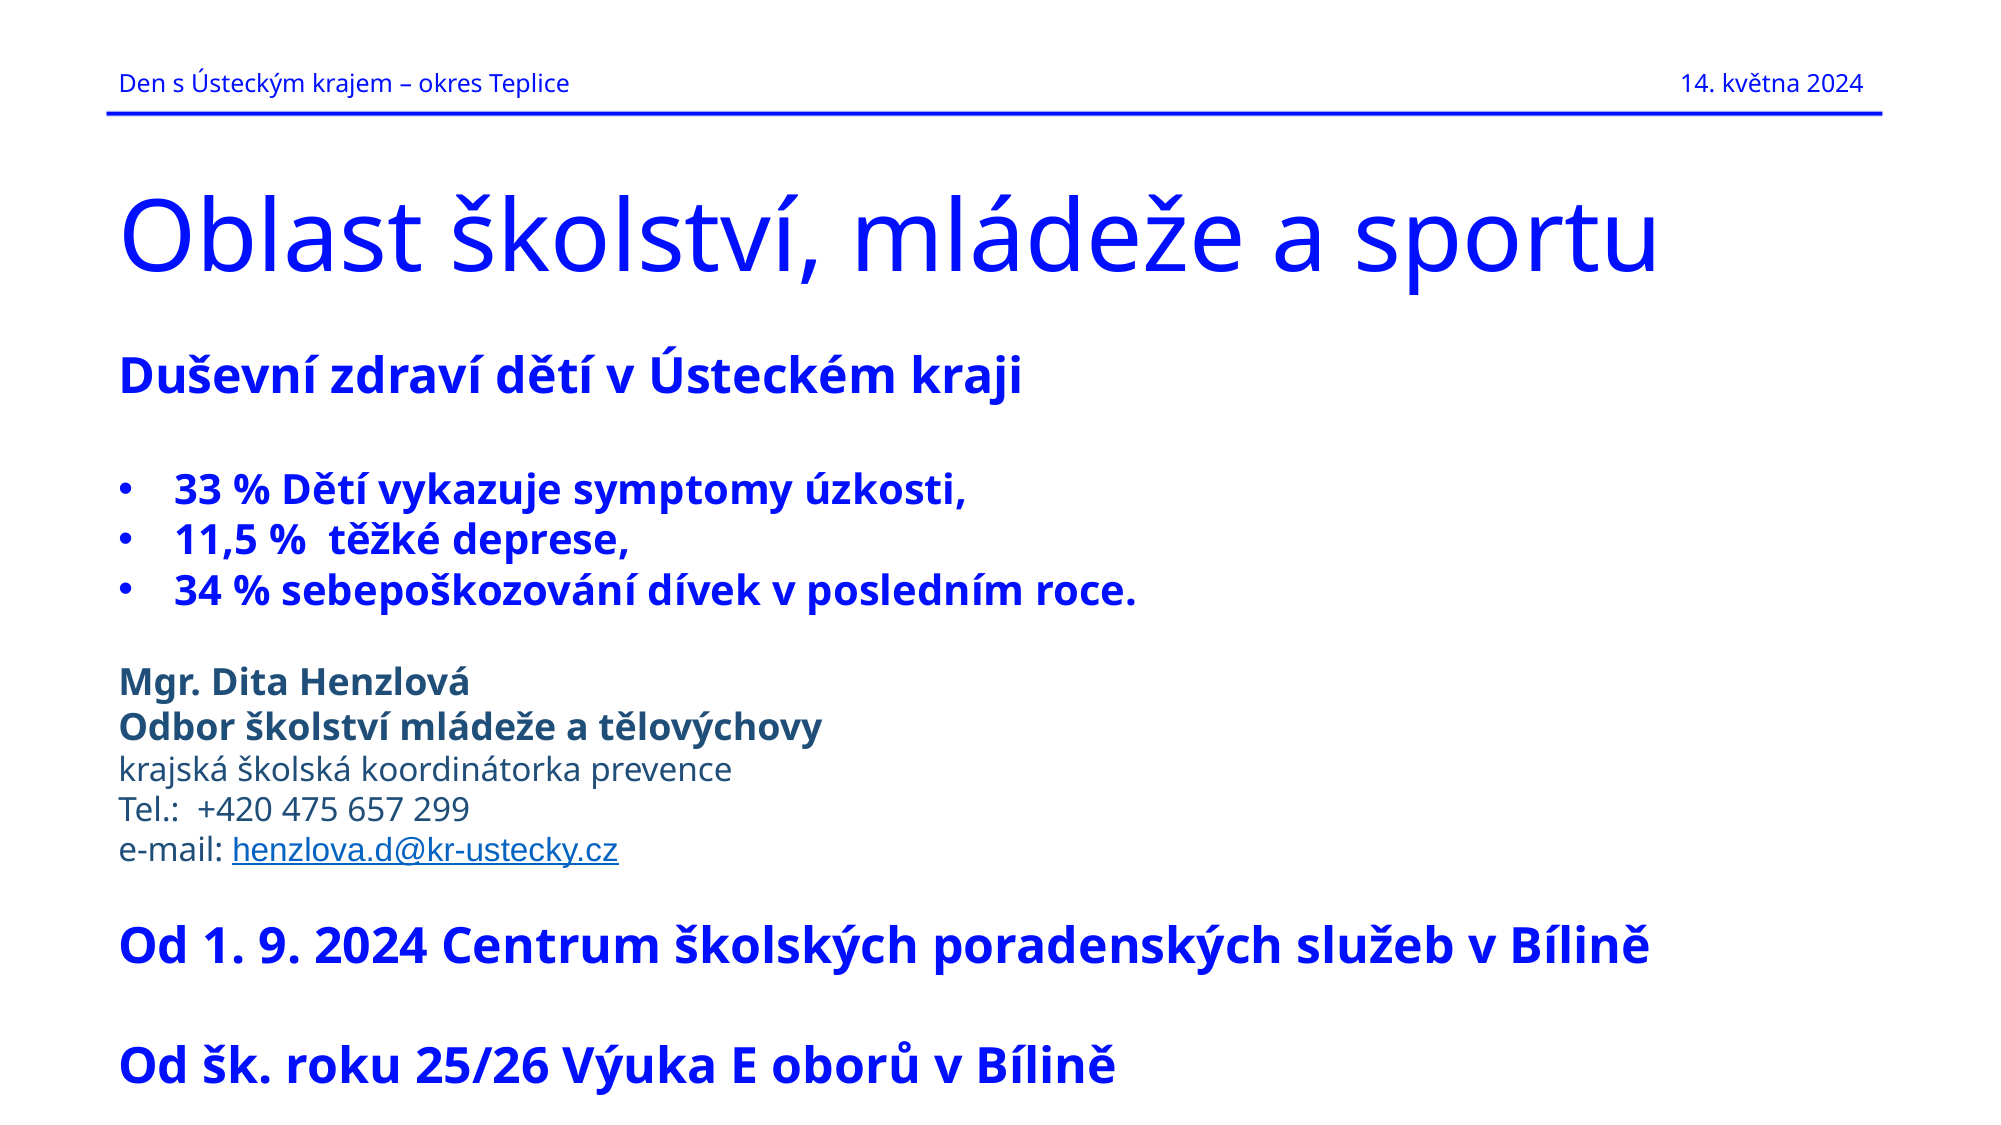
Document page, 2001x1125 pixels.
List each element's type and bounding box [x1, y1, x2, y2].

list [0, 0, 1995, 1125]
